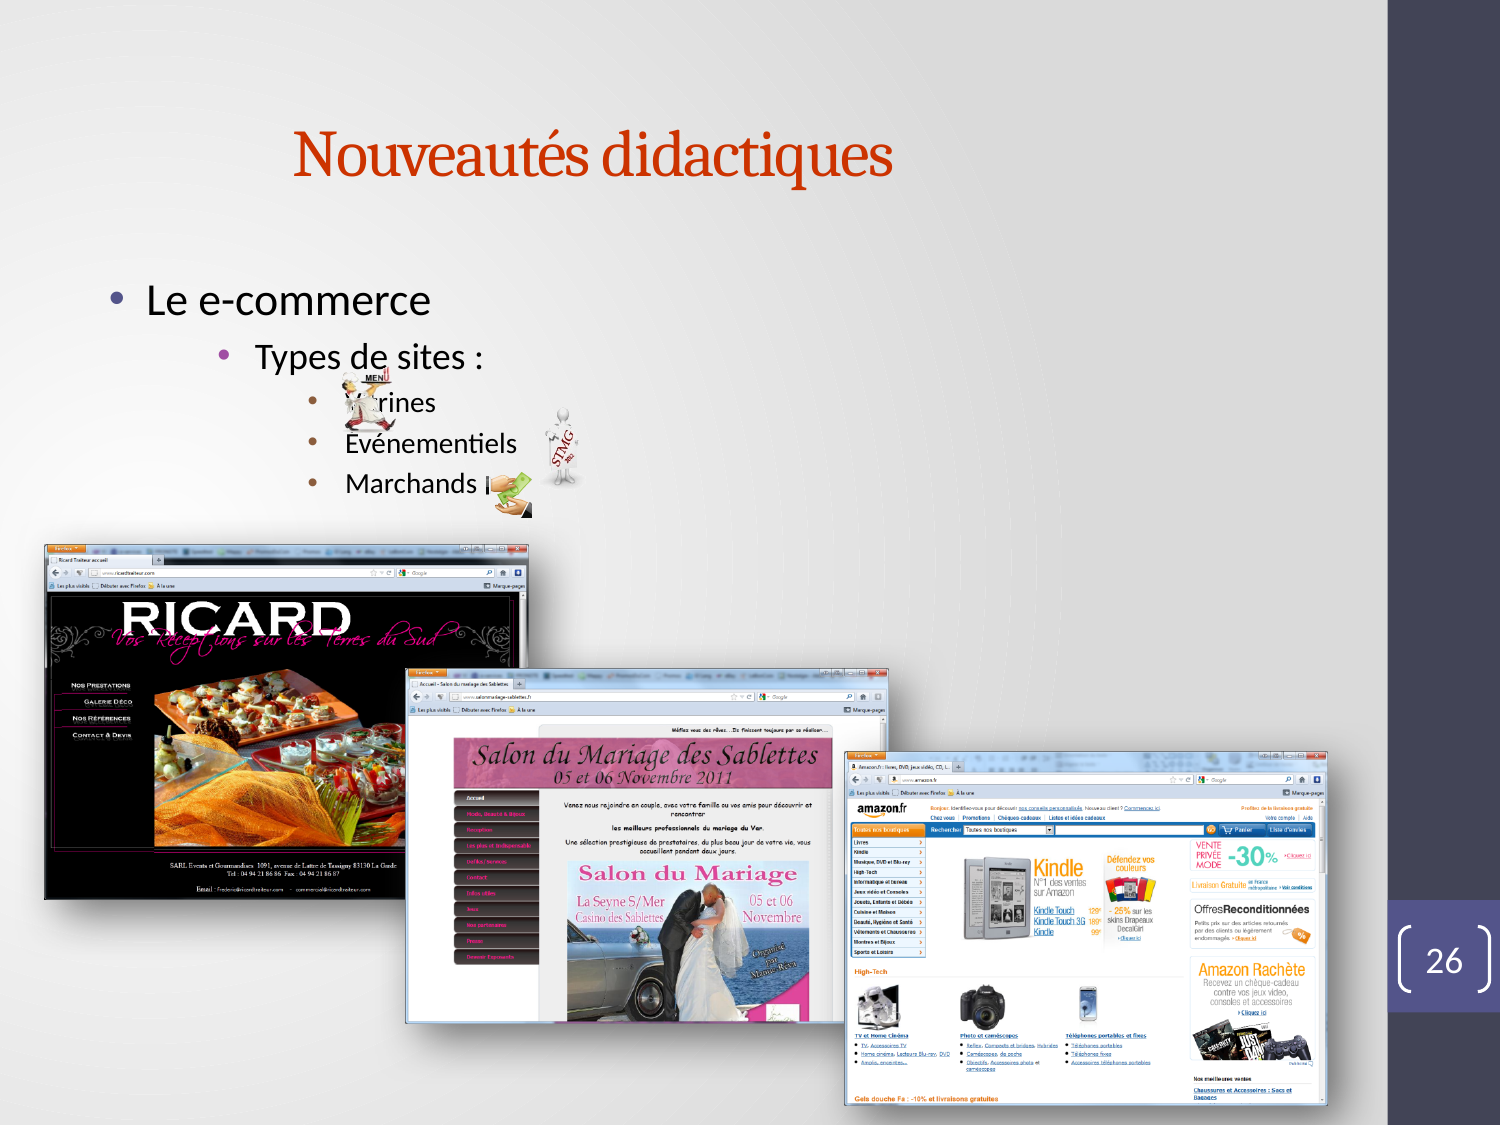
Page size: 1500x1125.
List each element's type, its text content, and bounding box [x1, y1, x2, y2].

picture [486, 396, 597, 518]
picture [329, 353, 406, 437]
picture [44, 544, 1328, 1106]
slide_number 26 [1397, 924, 1492, 994]
title Nouveautés didactiques [277, 66, 1325, 233]
text_box Le e-commerce Types de sites : Vitrines Événementiels Marchands [75, 262, 1365, 516]
